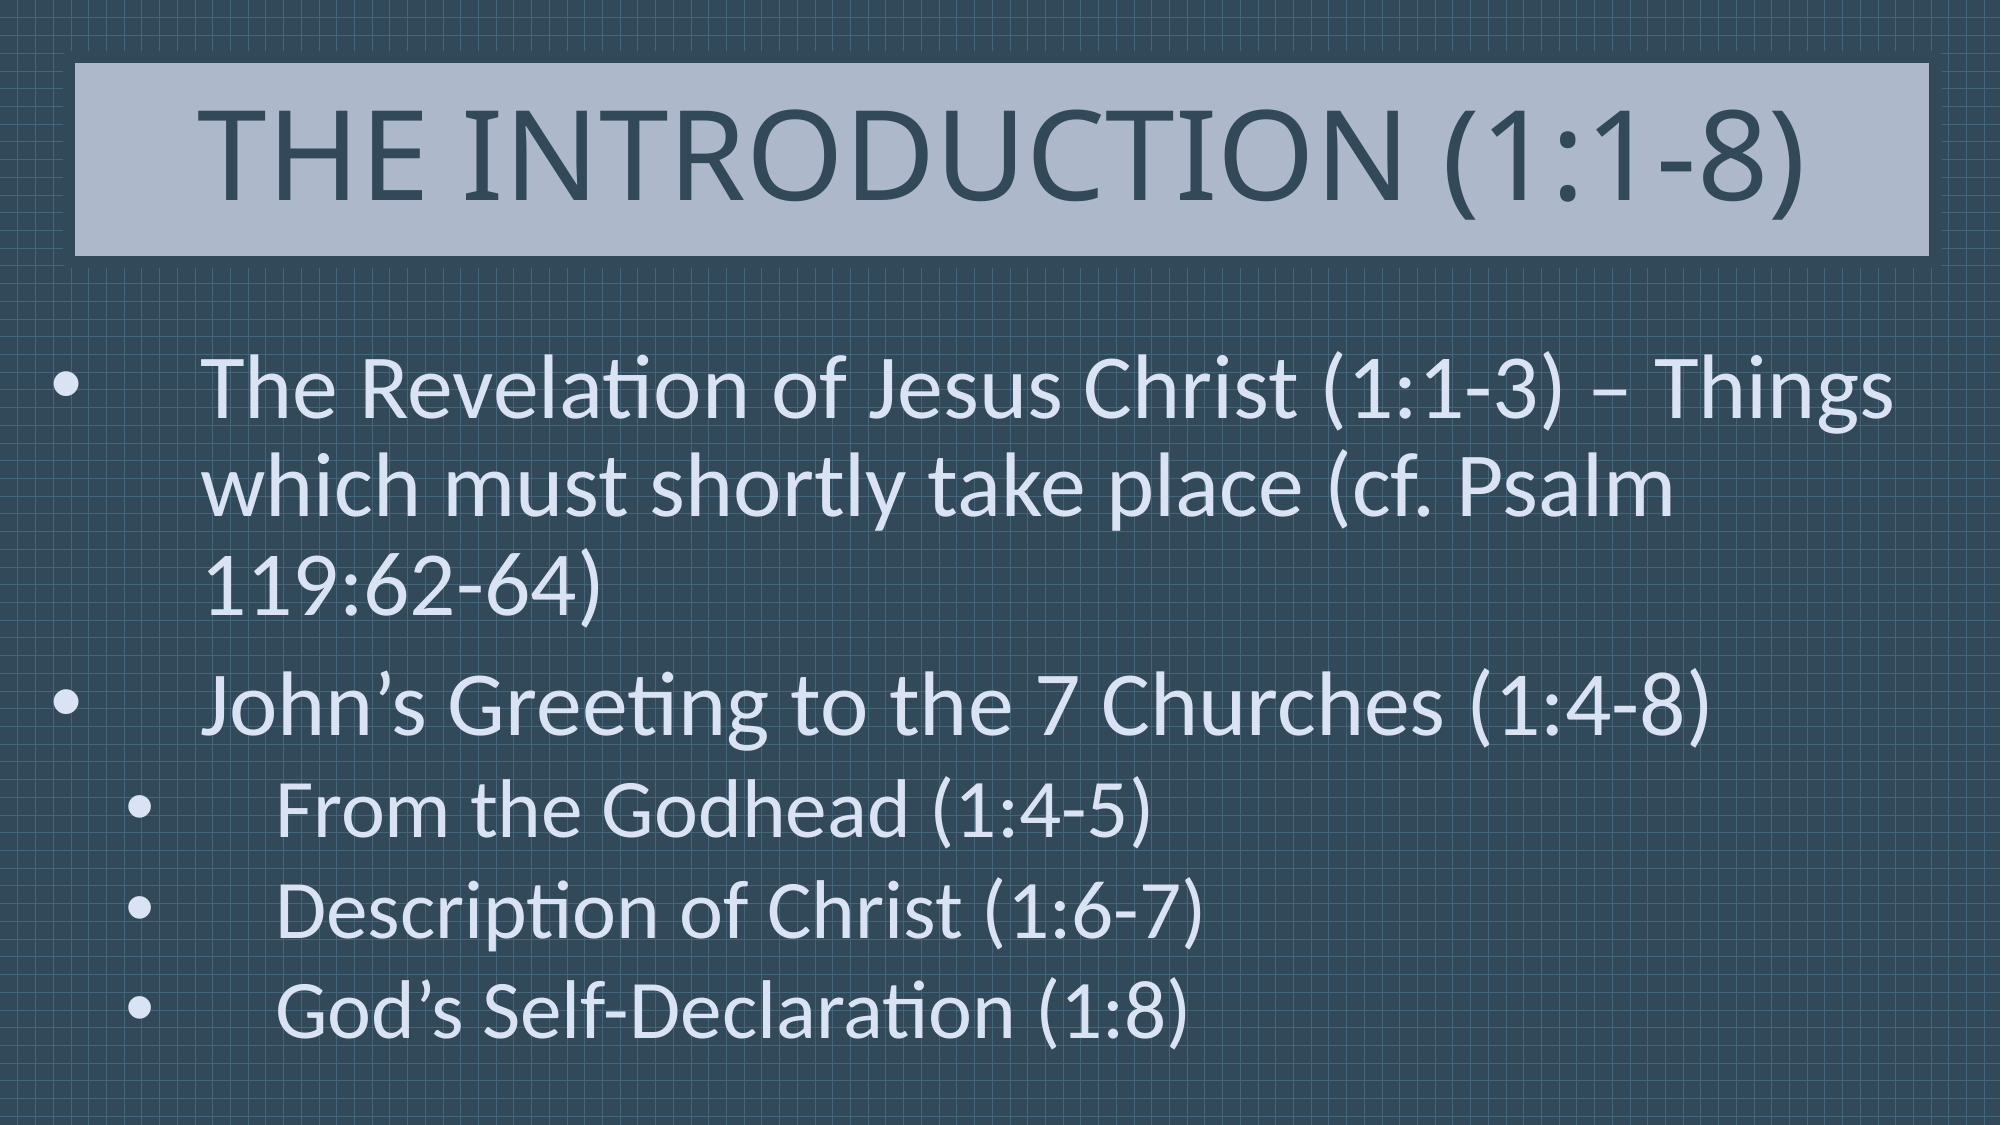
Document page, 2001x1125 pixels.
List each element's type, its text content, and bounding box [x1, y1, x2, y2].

list The Revelation of Jesus Christ (1:1-3) – Things which must shortly take place (cf. Psalm 119:62-64) John’s Greeting to the 7 Churches (1:4-8) From the Godhead (1:4-5) Description of Christ (1:6-7) God’s Self-Declaration (1:8) [34, 331, 1968, 1068]
title The Introduction (1:1-8) [69, 57, 1936, 262]
